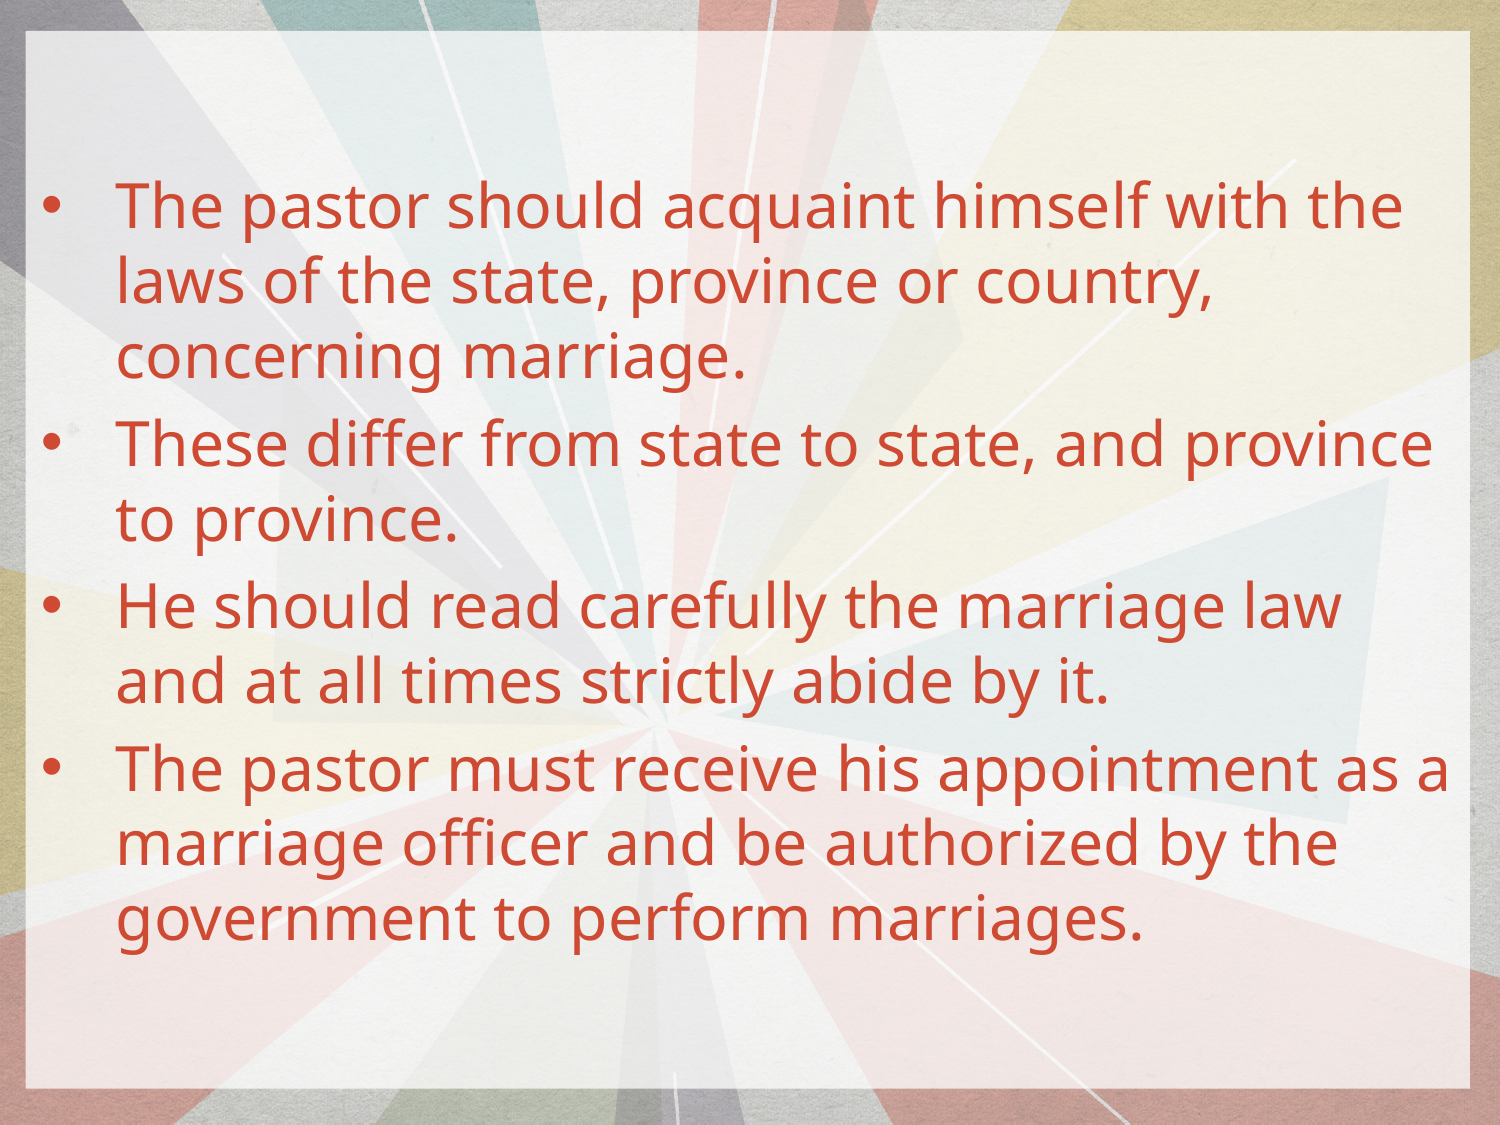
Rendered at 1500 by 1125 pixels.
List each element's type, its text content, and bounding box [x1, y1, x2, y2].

list The pastor should acquaint himself with the laws of the state, province or country, concerning marriage. These differ from state to state, and province to province. He should read carefully the marriage law and at all times strictly abide by it. The pastor must receive his appointment as a marriage officer and be authorized by the government to perform marriages. [25, 30, 1470, 1089]
picture [0, 0, 1500, 1125]
